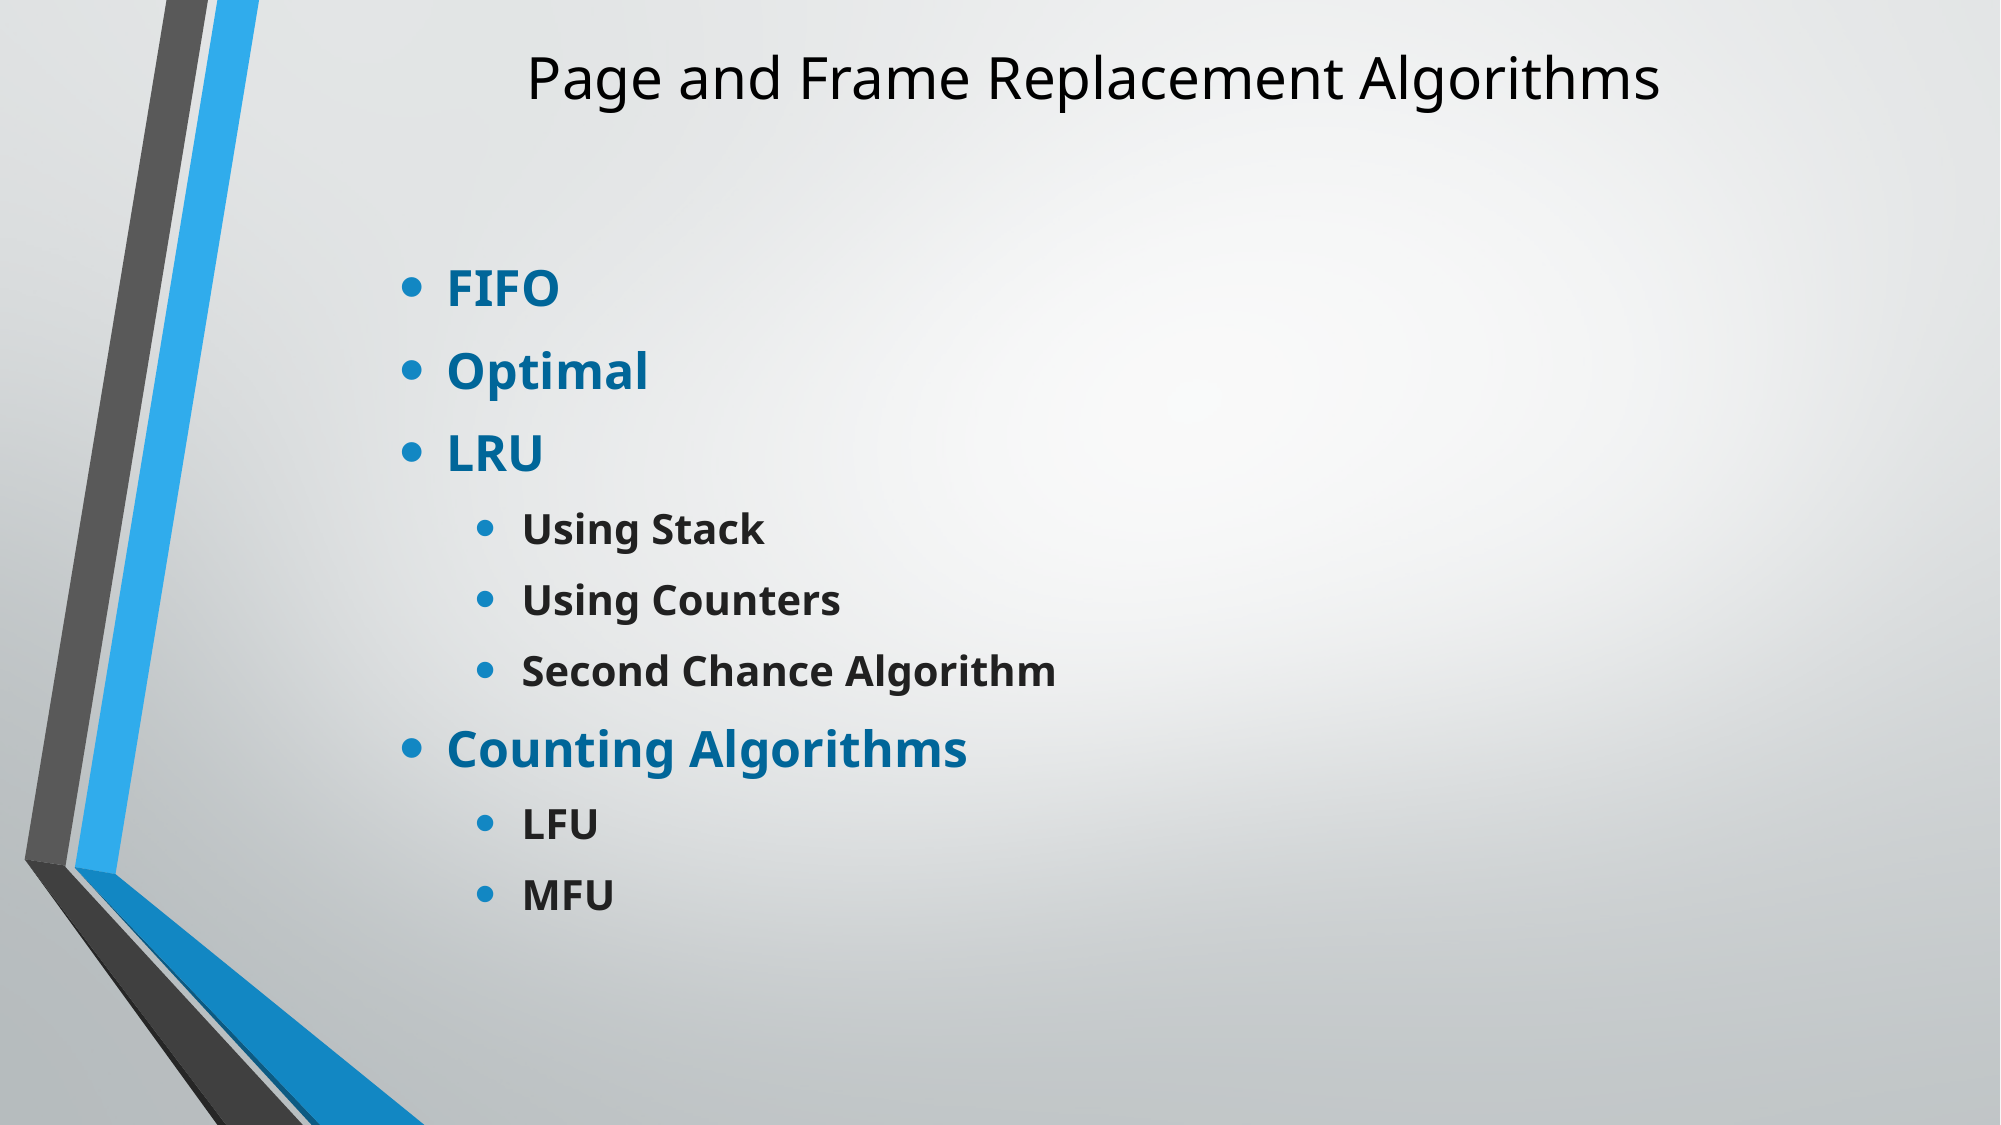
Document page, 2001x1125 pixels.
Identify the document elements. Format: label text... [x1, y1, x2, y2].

list FIFO Optimal LRU Using Stack Using Counters Second Chance Algorithm Counting Algorithms LFU MFU [384, 185, 1645, 990]
title Page and Frame Replacement Algorithms [449, 28, 1739, 124]
